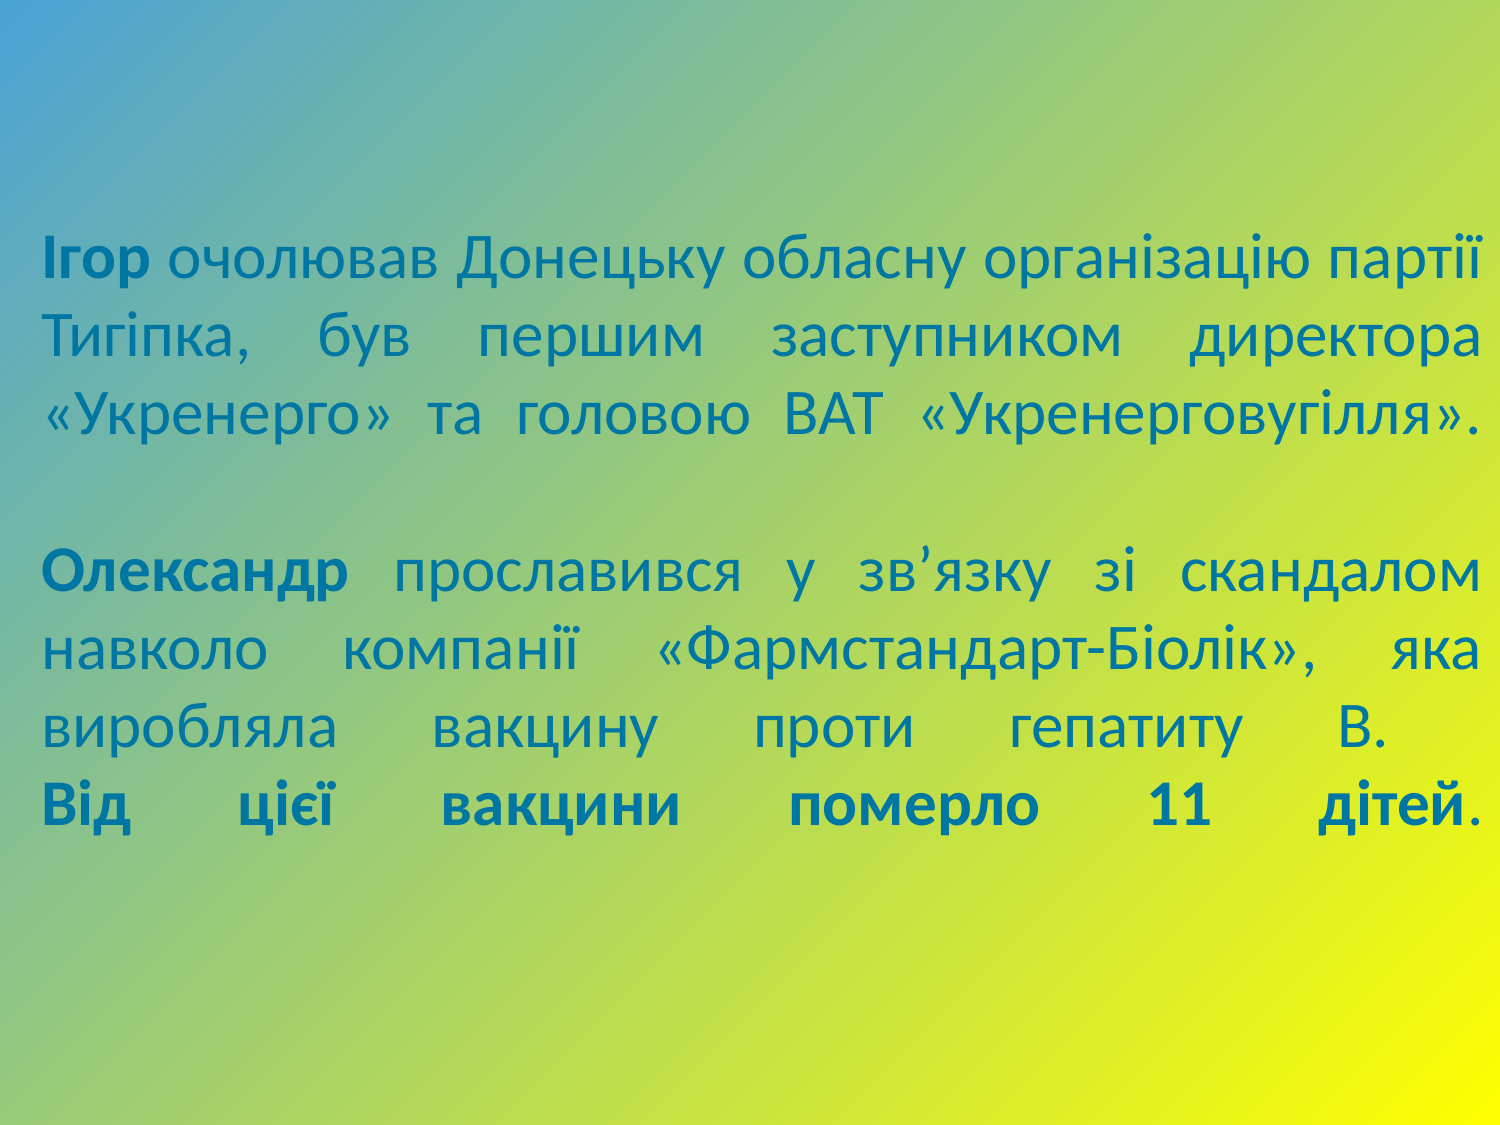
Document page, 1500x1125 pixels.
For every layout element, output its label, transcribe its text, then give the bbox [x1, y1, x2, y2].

title Ігор очолював Донецьку обласну організацію партії Тигіпка, був першим заступником директора «Укренерго» та головою ВАТ «Укренерговугілля». Олександр прославився у зв’язку зі скандалом навколо компанії «Фармстандарт-Біолік», яка виробляла вакцину проти гепатиту В. Від цієї вакцини померло 11 дітей. [41, 149, 1484, 917]
